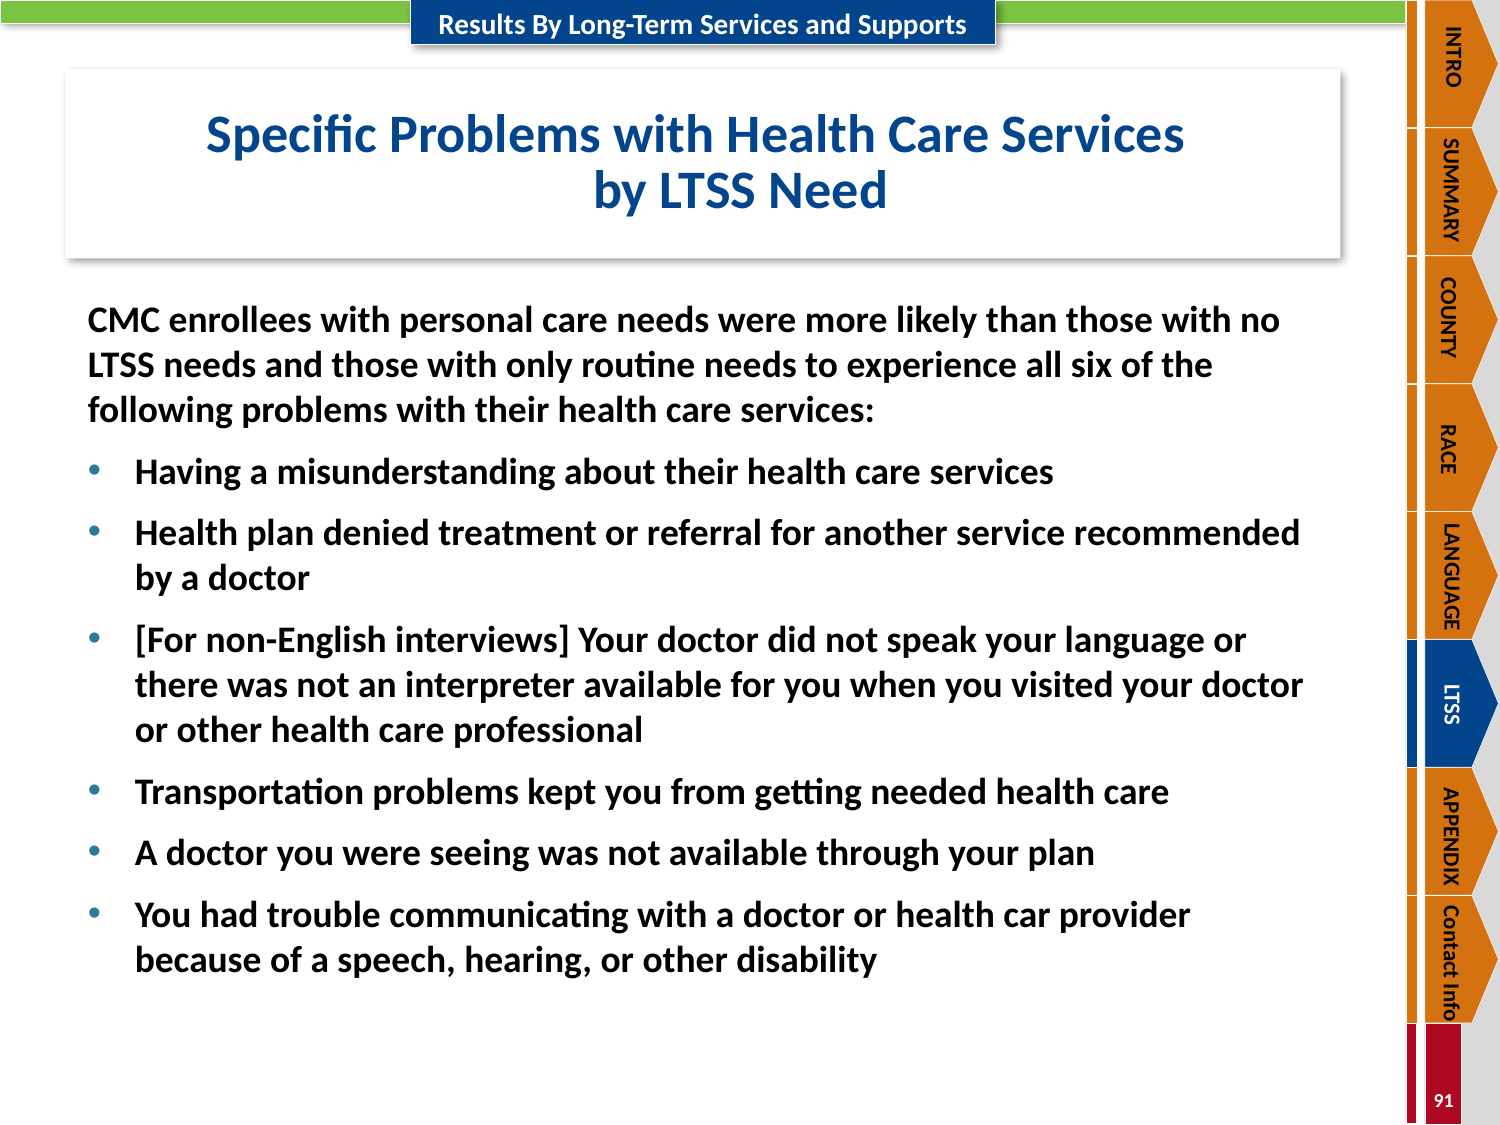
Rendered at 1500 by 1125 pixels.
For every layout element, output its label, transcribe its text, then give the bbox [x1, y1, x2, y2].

list CMC enrollees with personal care needs were more likely than those with no LTSS needs and those with only routine needs to experience all six of the following problems with their health care services: Having a misunderstanding about their health care services Health plan denied treatment or referral for another service recommended by a doctor [For non-English interviews] Your doctor did not speak your language or there was not an interpreter available for you when you visited your doctor or other health care professional Transportation problems kept you from getting needed health care A doctor you were seeing was not available through your plan You had trouble communicating with a doctor or health car provider because of a speech, hearing, or other disability [65, 287, 1341, 1050]
title Specific Problems with Health Care Services by LTSS Need [65, 69, 1341, 259]
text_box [1430, 10, 1500, 1029]
